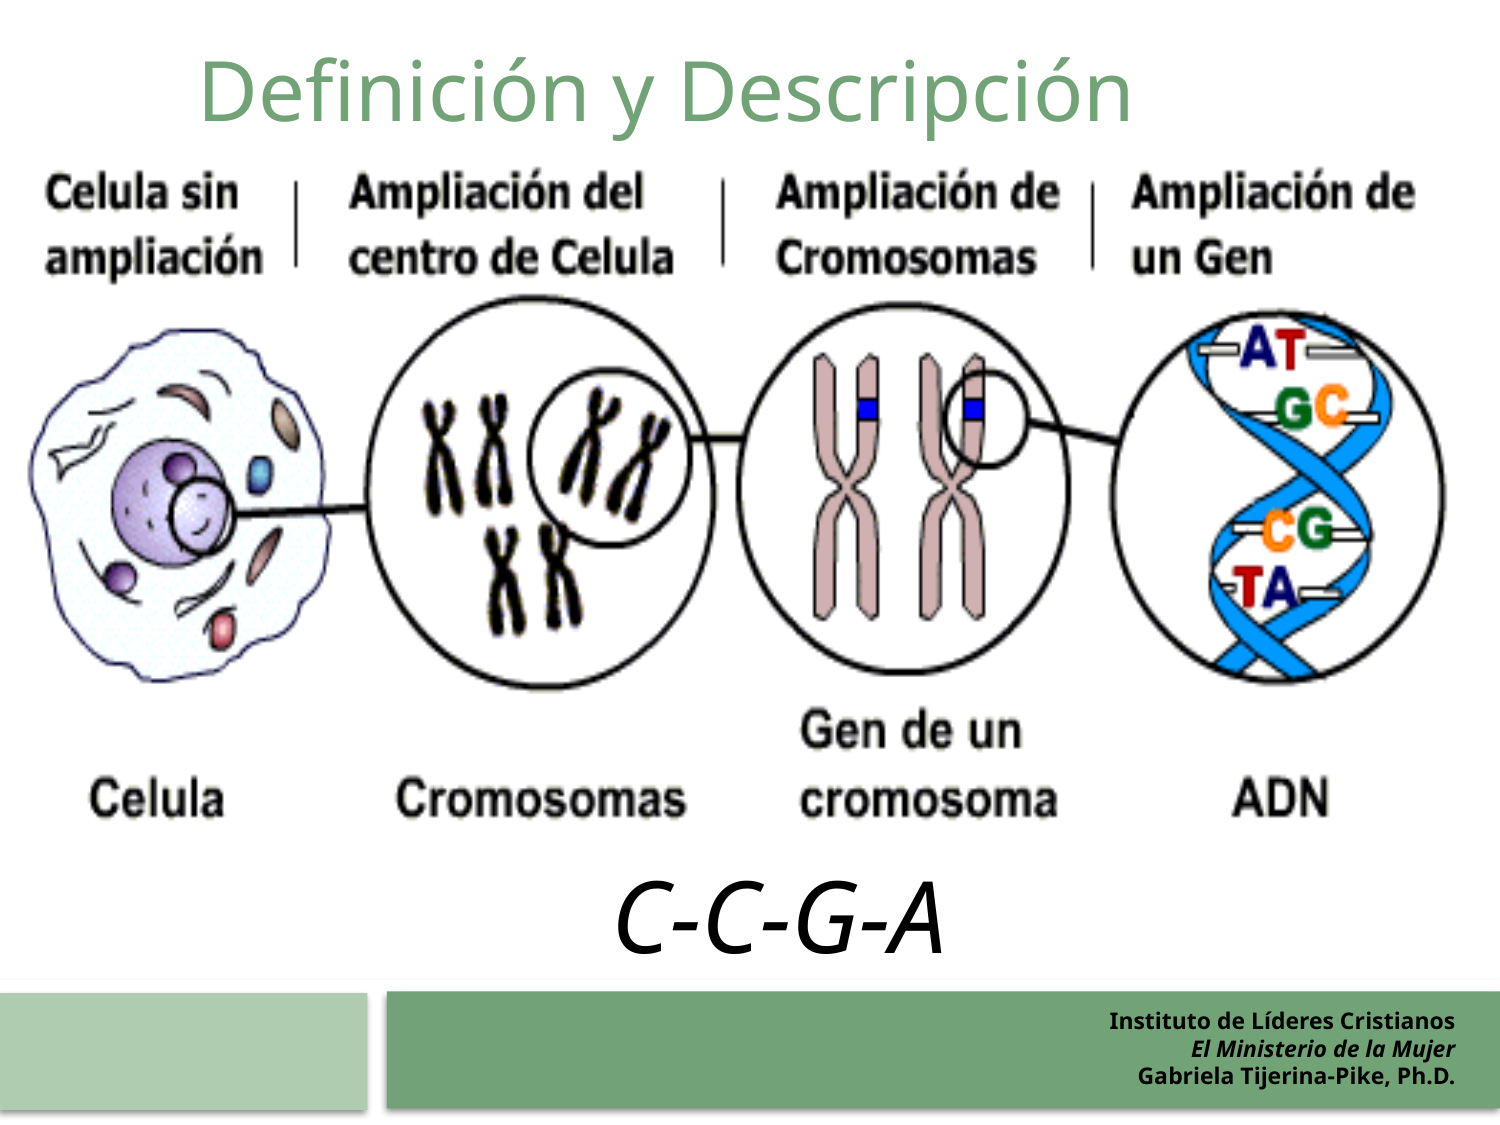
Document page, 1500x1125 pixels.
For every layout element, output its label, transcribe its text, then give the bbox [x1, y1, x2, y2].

text_box Definición y Descripción [182, 30, 1412, 146]
text_box C-C-G-A [58, 846, 1500, 981]
picture [26, 148, 1459, 835]
text_box Instituto de Líderes Cristianos El Ministerio de la Mujer Gabriela Tijerina-Pike, Ph.D. [242, 999, 1471, 1097]
